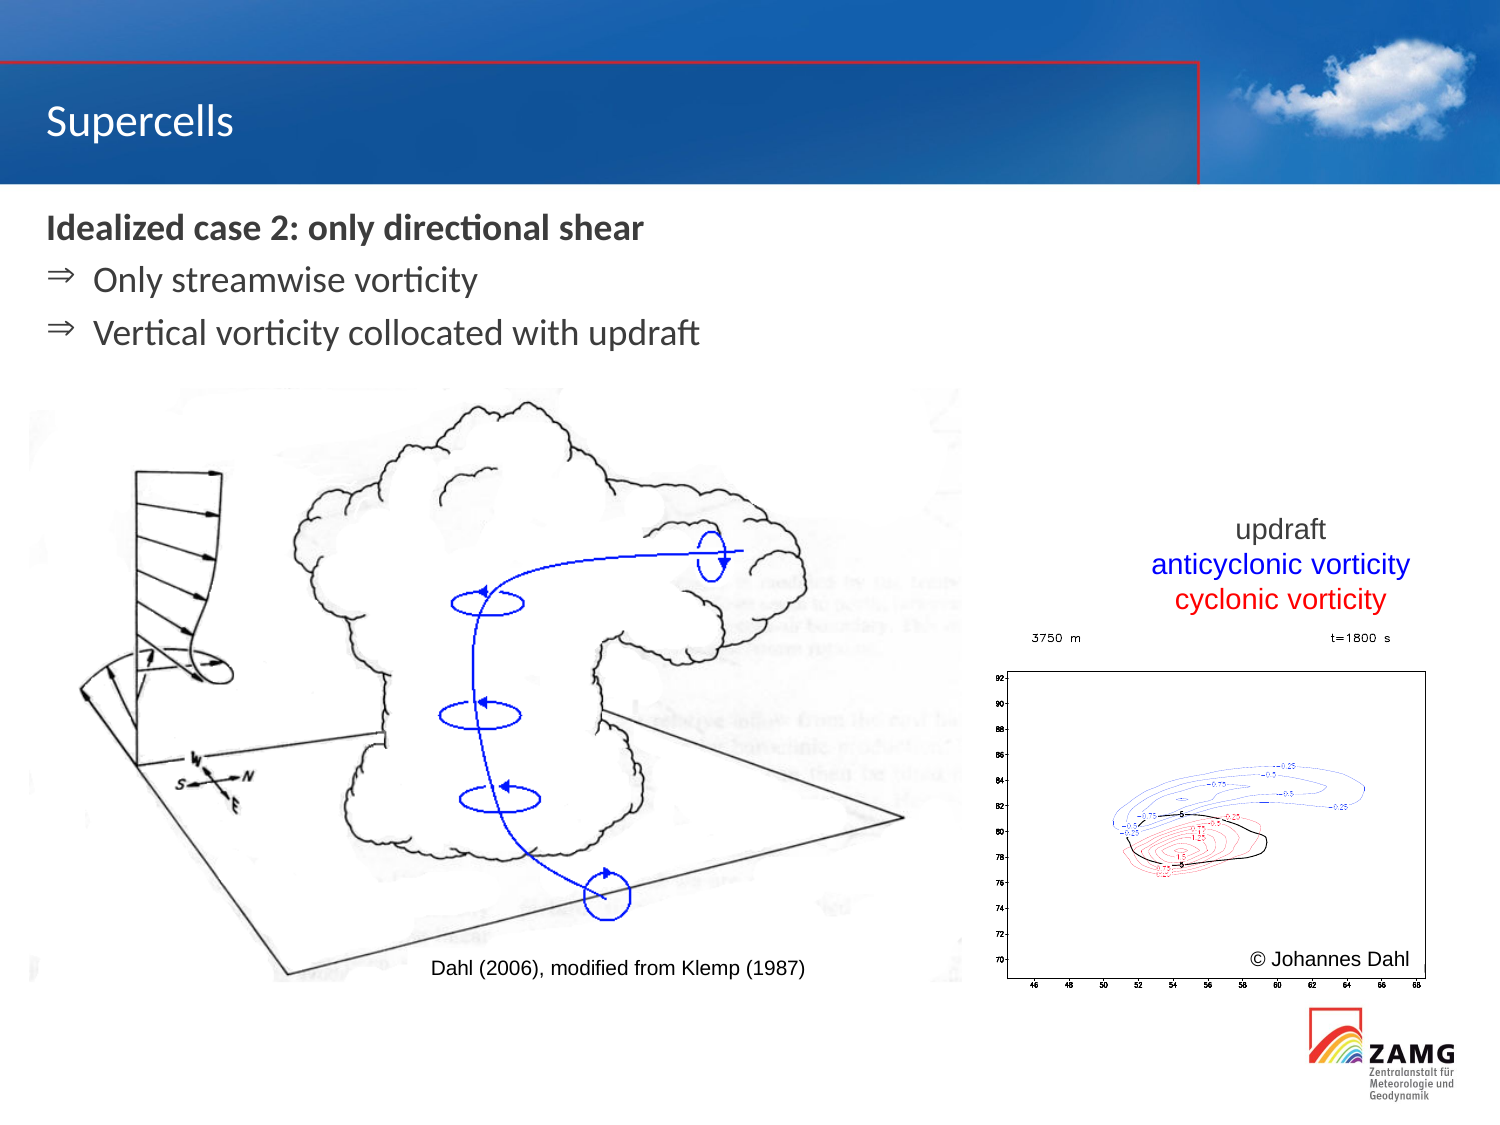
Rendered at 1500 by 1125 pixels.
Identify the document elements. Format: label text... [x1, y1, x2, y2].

text_box updraft anticyclonic vorticity cyclonic vorticity [1137, 503, 1425, 622]
list Idealized case 2: only directional shear Only streamwise vorticity Vertical vorticity collocated with updraft [31, 195, 1307, 938]
picture [0, 0, 1500, 1125]
list Supercells [31, 83, 1173, 155]
